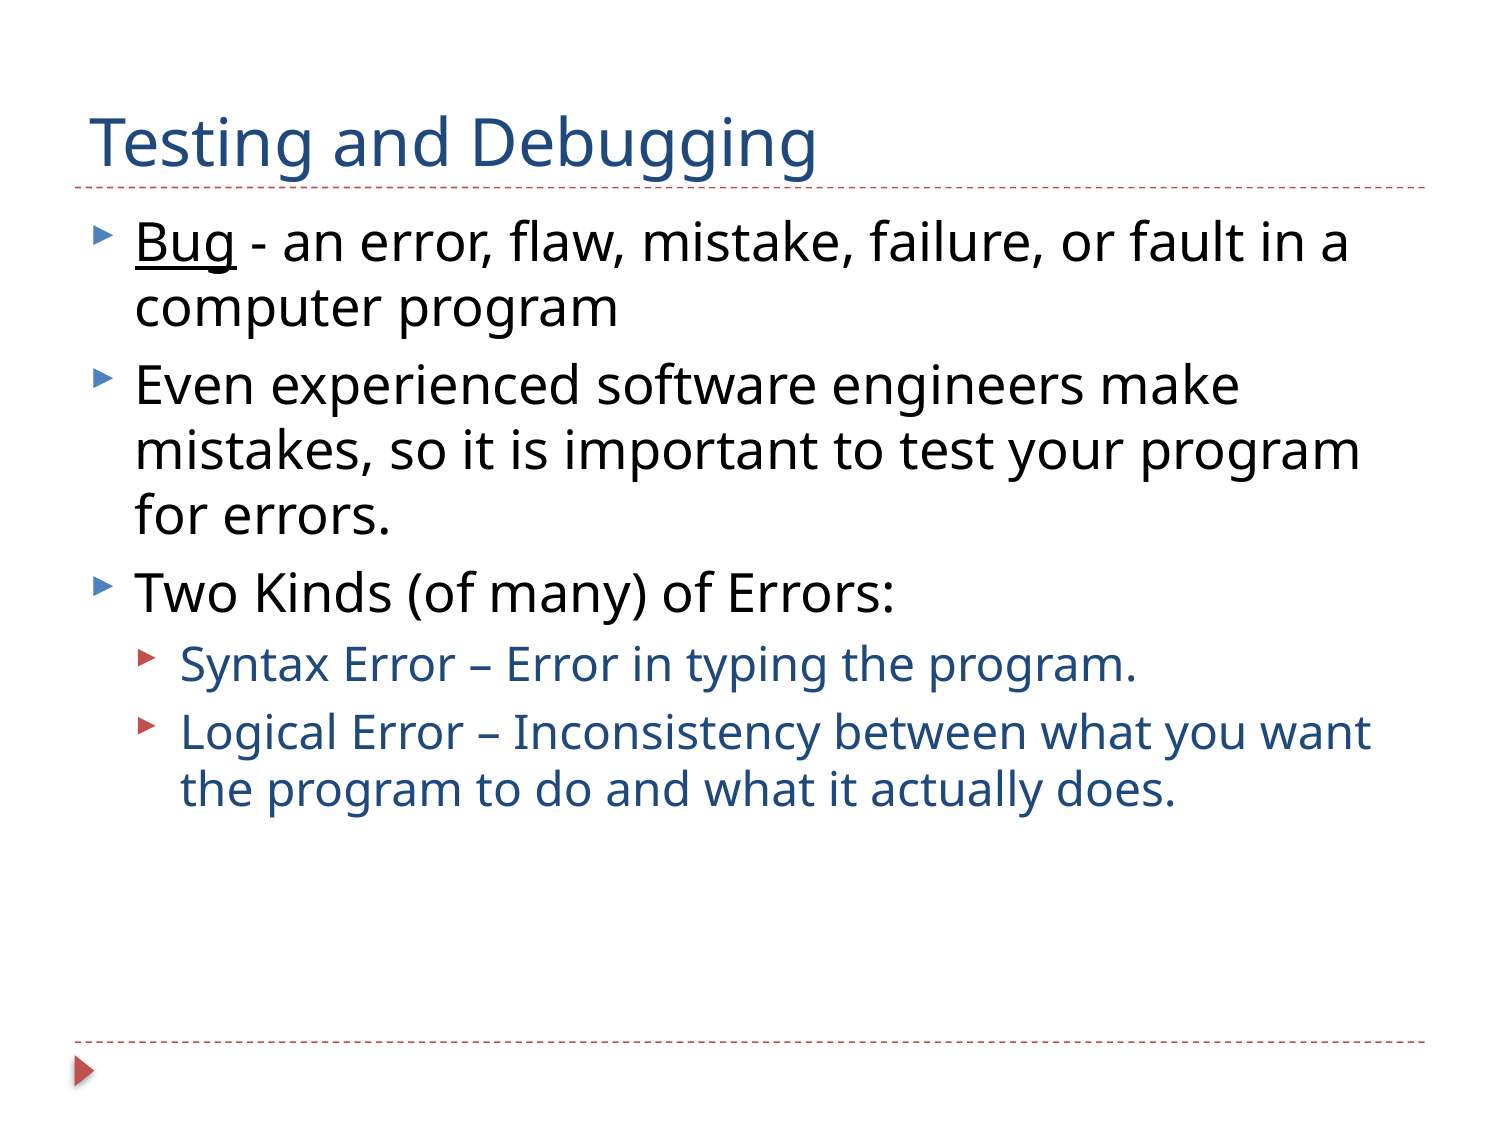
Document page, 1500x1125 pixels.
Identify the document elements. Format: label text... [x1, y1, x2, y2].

list Bug - an error, flaw, mistake, failure, or fault in a computer program Even experienced software engineers make mistakes, so it is important to test your program for errors. Two Kinds (of many) of Errors: Syntax Error – Error in typing the program. Logical Error – Inconsistency between what you want the program to do and what it actually does. [75, 200, 1425, 1010]
title Testing and Debugging [75, 24, 1425, 188]
